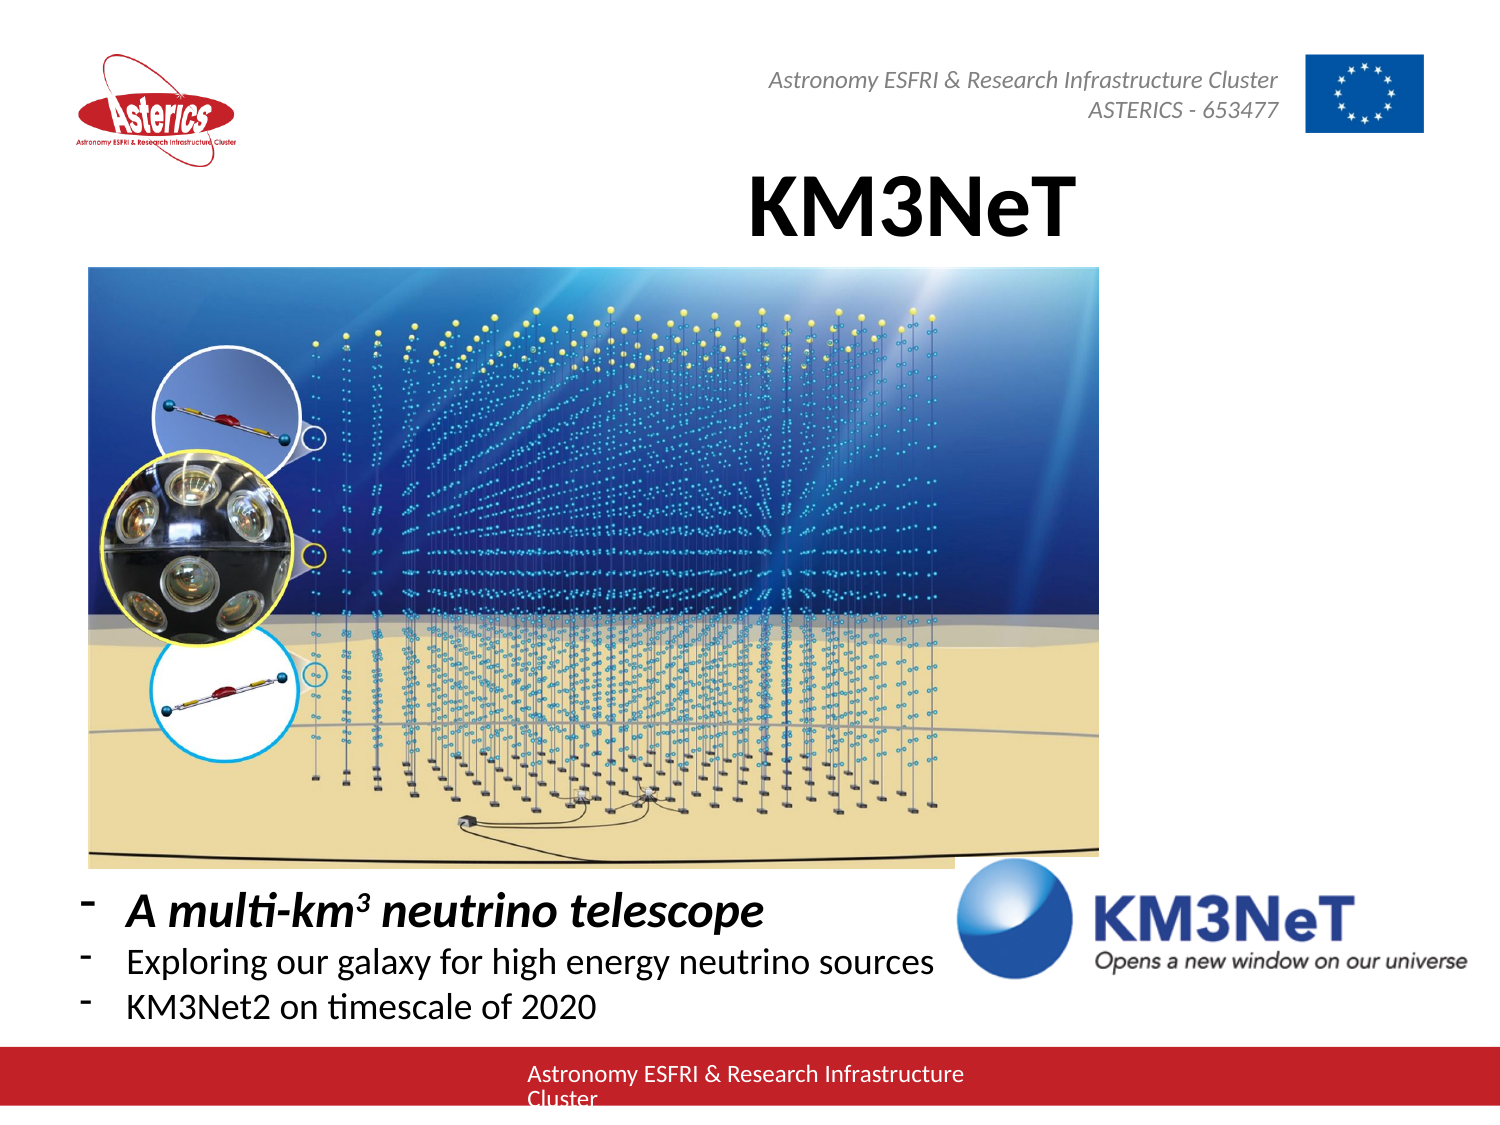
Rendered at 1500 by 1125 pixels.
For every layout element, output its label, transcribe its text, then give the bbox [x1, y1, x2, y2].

picture [88, 266, 1471, 981]
text_box KM3NeT [655, 137, 1093, 262]
picture [76, 54, 236, 167]
picture [1306, 55, 1423, 133]
text_box A multi-km3 neutrino telescope Exploring our galaxy for high energy neutrino sources KM3Net2 on timescale of 2020 [64, 869, 987, 1035]
footer Astronomy ESFRI & Research Infrastructure Cluster [512, 1042, 988, 1103]
